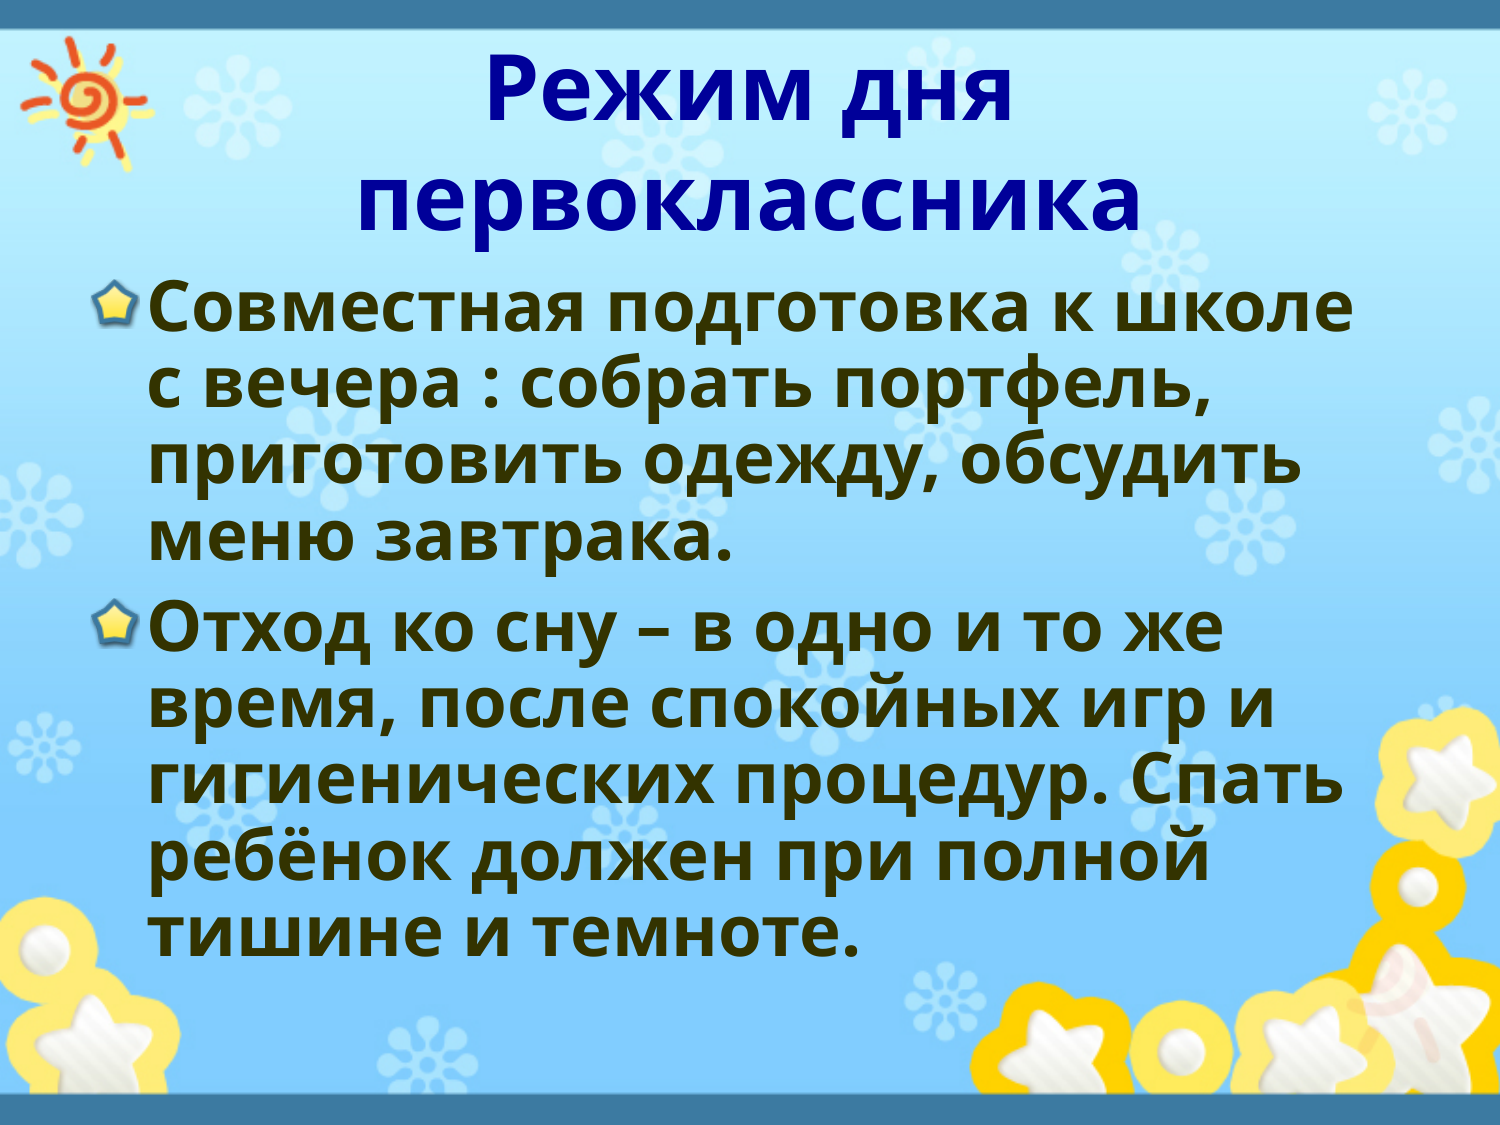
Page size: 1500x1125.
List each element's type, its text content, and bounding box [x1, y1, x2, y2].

title Режим дня первоклассника [75, 45, 1425, 233]
list Совместная подготовка к школе с вечера : собрать портфель, приготовить одежду, обсудить меню завтрака. Отход ко сну – в одно и то же время, после спокойных игр и гигиенических процедур. Спать ребёнок должен при полной тишине и темноте. [75, 262, 1425, 1005]
picture [0, 0, 1500, 1125]
